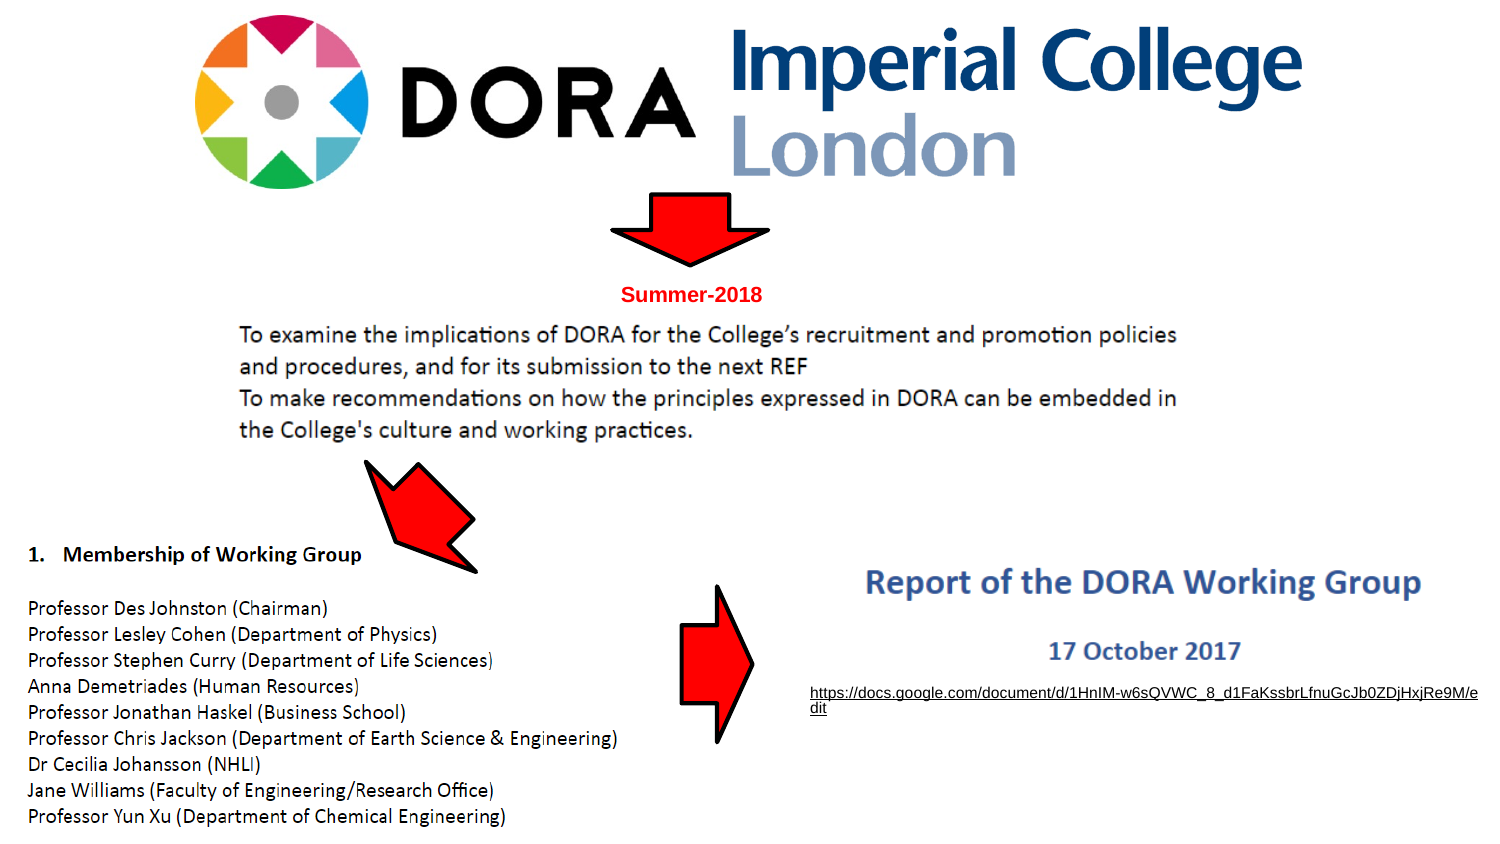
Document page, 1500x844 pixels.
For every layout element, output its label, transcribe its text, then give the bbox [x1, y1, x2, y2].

text_box [610, 192, 771, 268]
text_box Summer-2018 [606, 273, 778, 310]
picture [733, 26, 1303, 177]
text_box [679, 584, 755, 745]
picture [226, 312, 1186, 452]
picture [13, 535, 623, 831]
picture [195, 15, 696, 189]
text_box https://docs.google.com/document/d/1HnIM-w6sQVWC_8_d1FaKssbrLfnuGcJb0ZDjHxjRe9M/edit [795, 675, 1495, 728]
picture [843, 554, 1443, 680]
text_box [363, 461, 476, 533]
